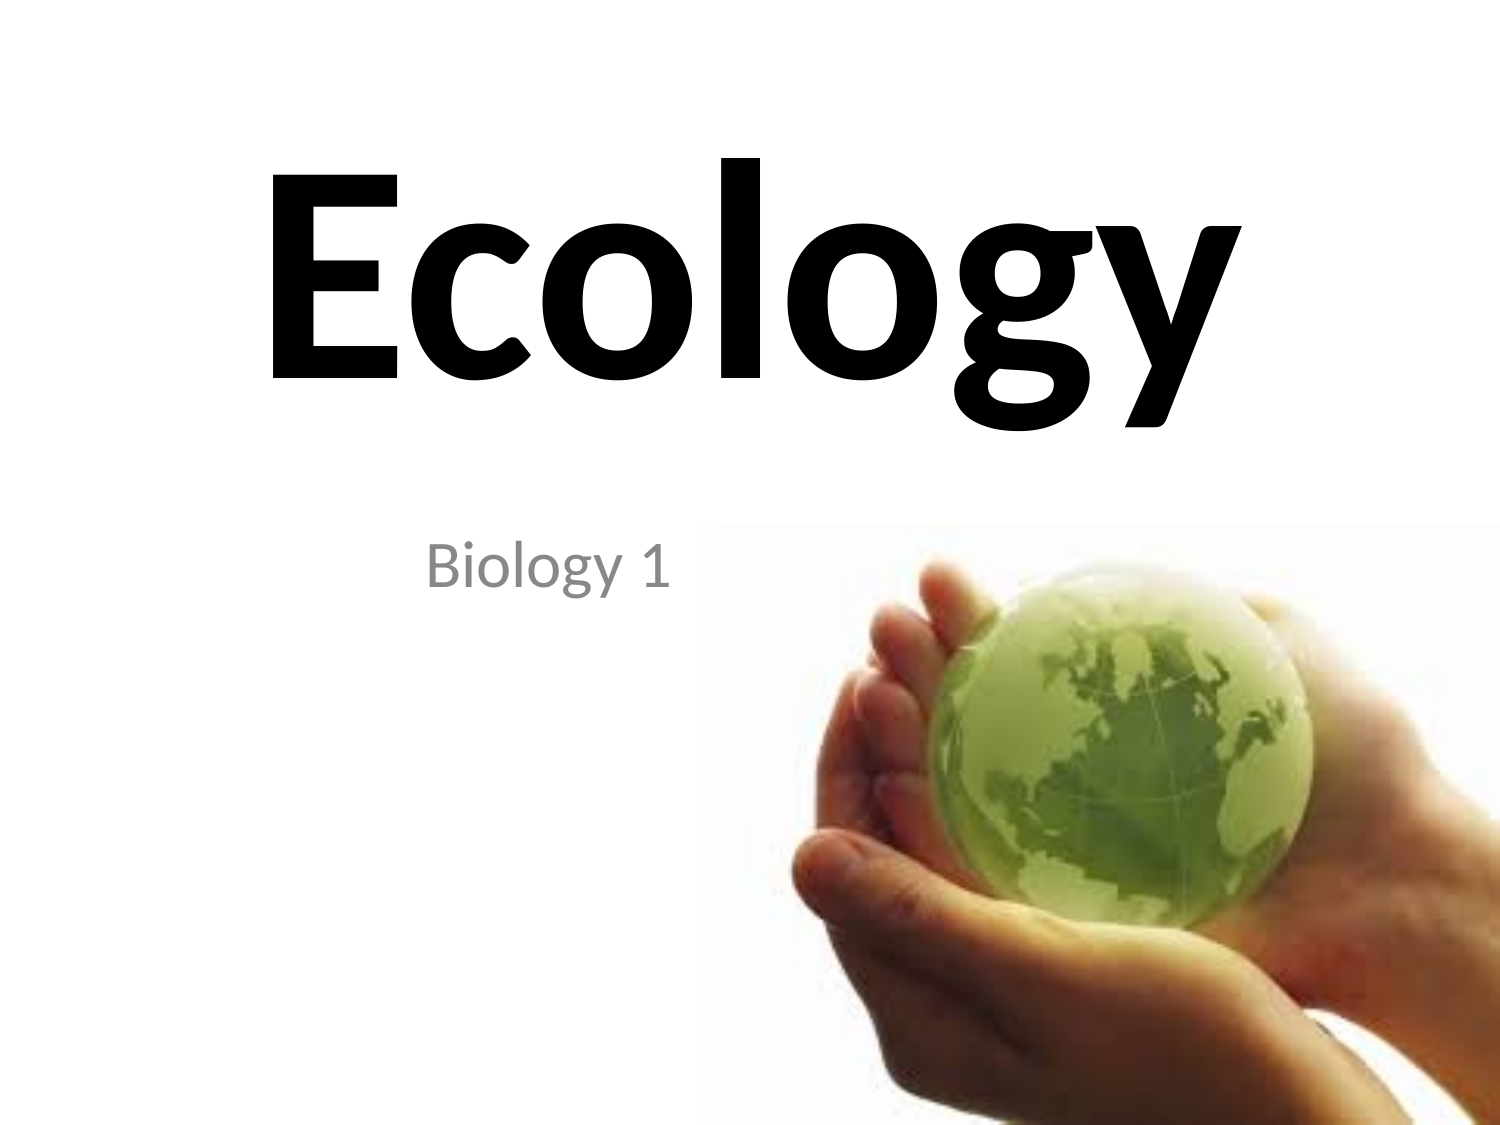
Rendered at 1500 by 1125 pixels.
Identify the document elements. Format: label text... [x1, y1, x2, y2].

picture [696, 523, 1500, 1125]
title Ecology [3, 44, 1496, 463]
subtitle Biology 1 [23, 418, 1074, 707]
